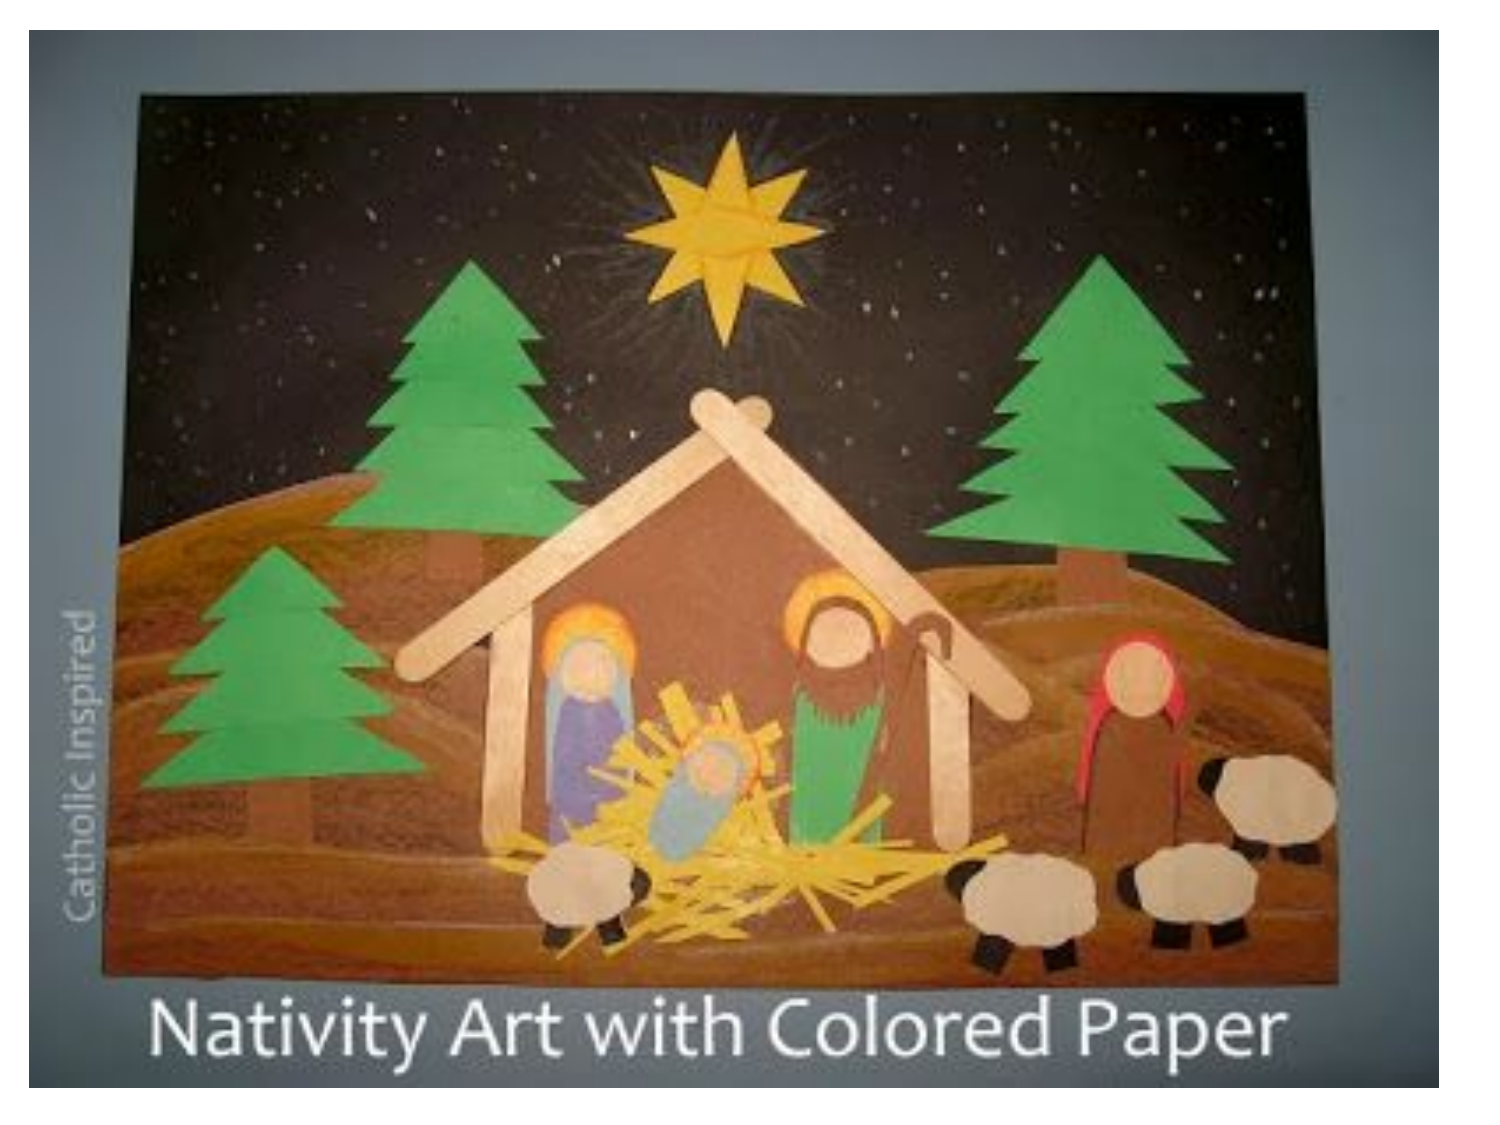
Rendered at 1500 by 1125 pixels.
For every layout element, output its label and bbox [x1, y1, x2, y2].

picture [29, 30, 1440, 1089]
